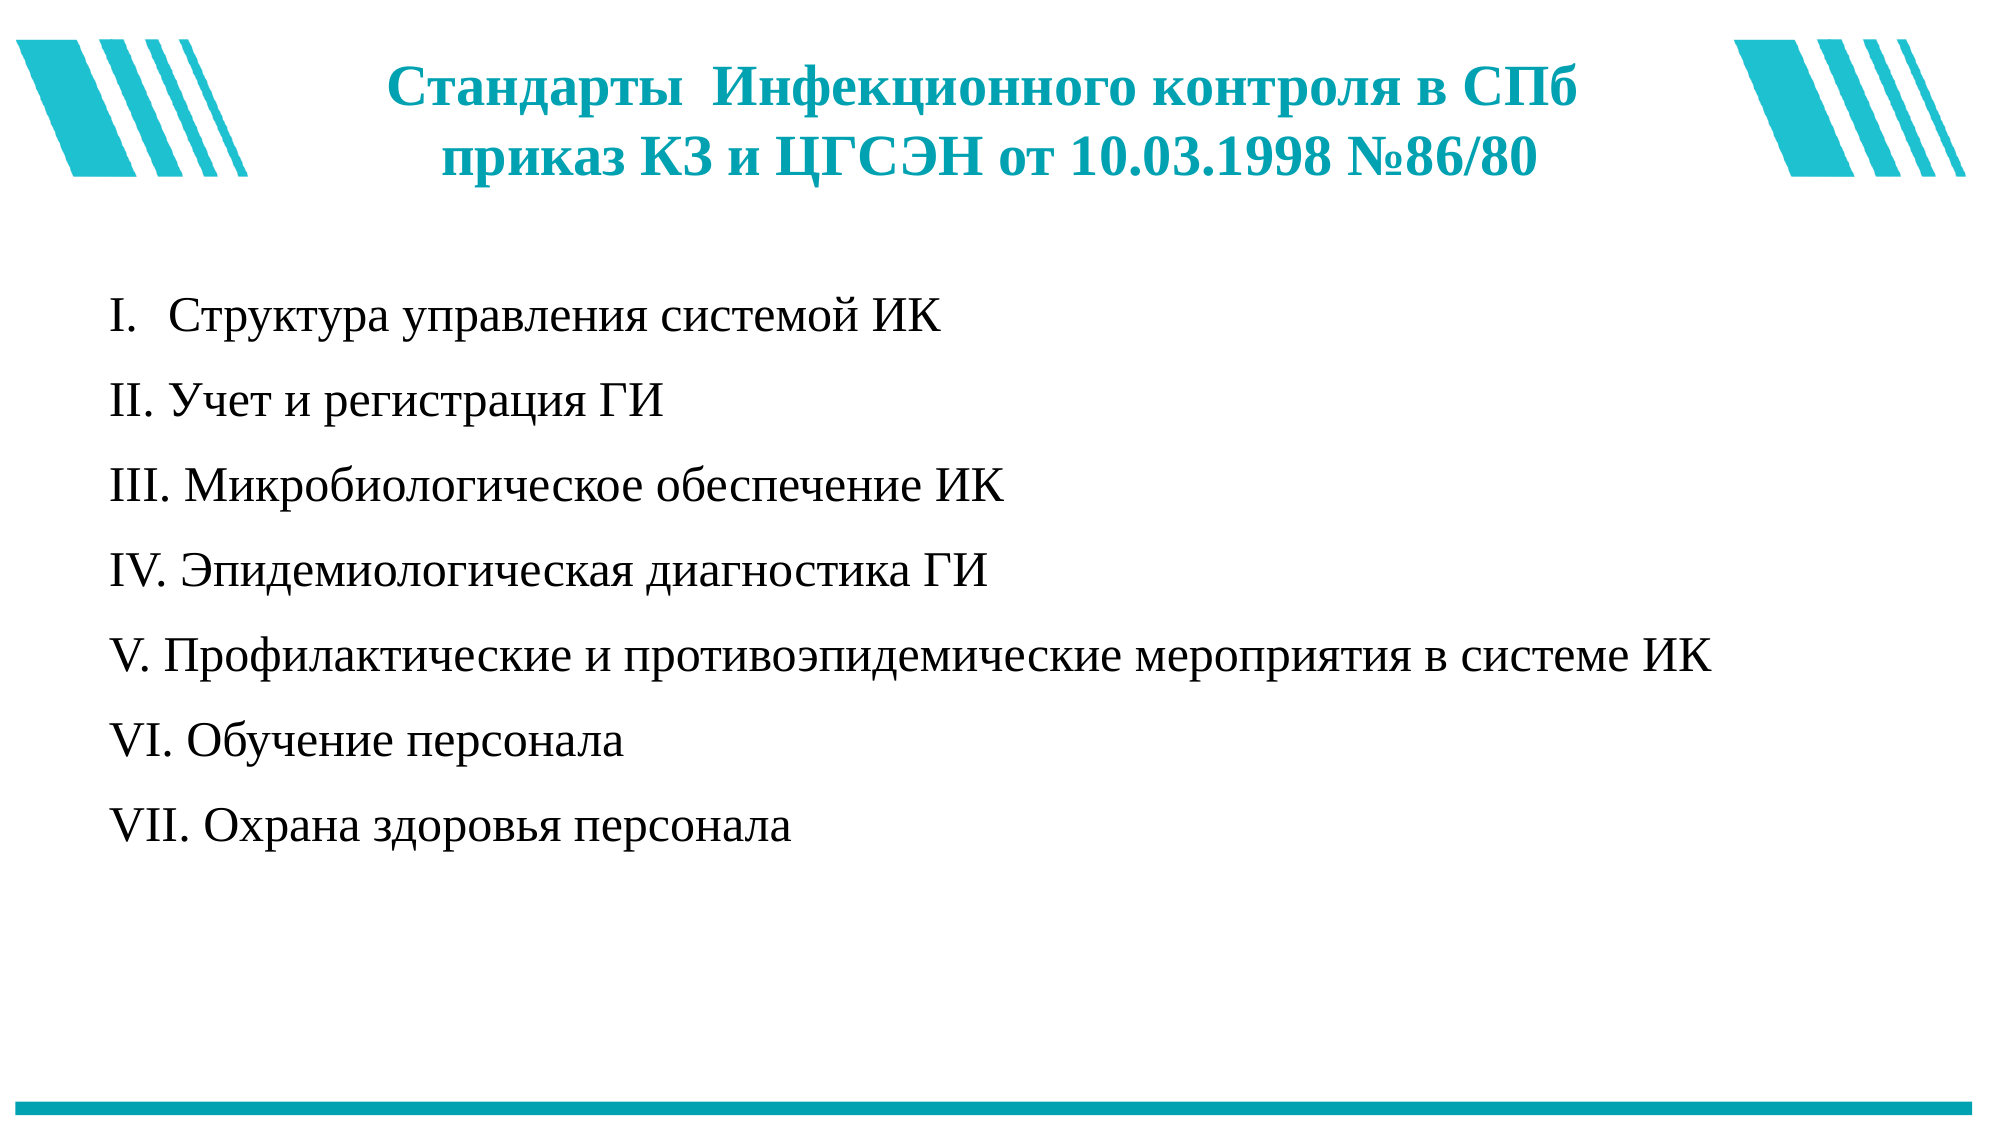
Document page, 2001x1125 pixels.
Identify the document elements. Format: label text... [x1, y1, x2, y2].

text_box Стандарты Инфекционного контроля в СПб приказ КЗ и ЦГСЭН от 10.03.1998 №86/80 [247, 39, 1734, 195]
picture [15, 39, 248, 177]
text_box [14, 1101, 1973, 1116]
picture [1733, 39, 1966, 177]
text_box Структура управления системой ИК II. Учет и регистрация ГИ III. Микробиологическое обеспечение ИК IV. Эпидемиологическая диагностика ГИ V. Профилактические и противоэпидемические мероприятия в системе ИК VI. Обучение персонала VII. Охрана здоровья персонала [94, 273, 1782, 859]
